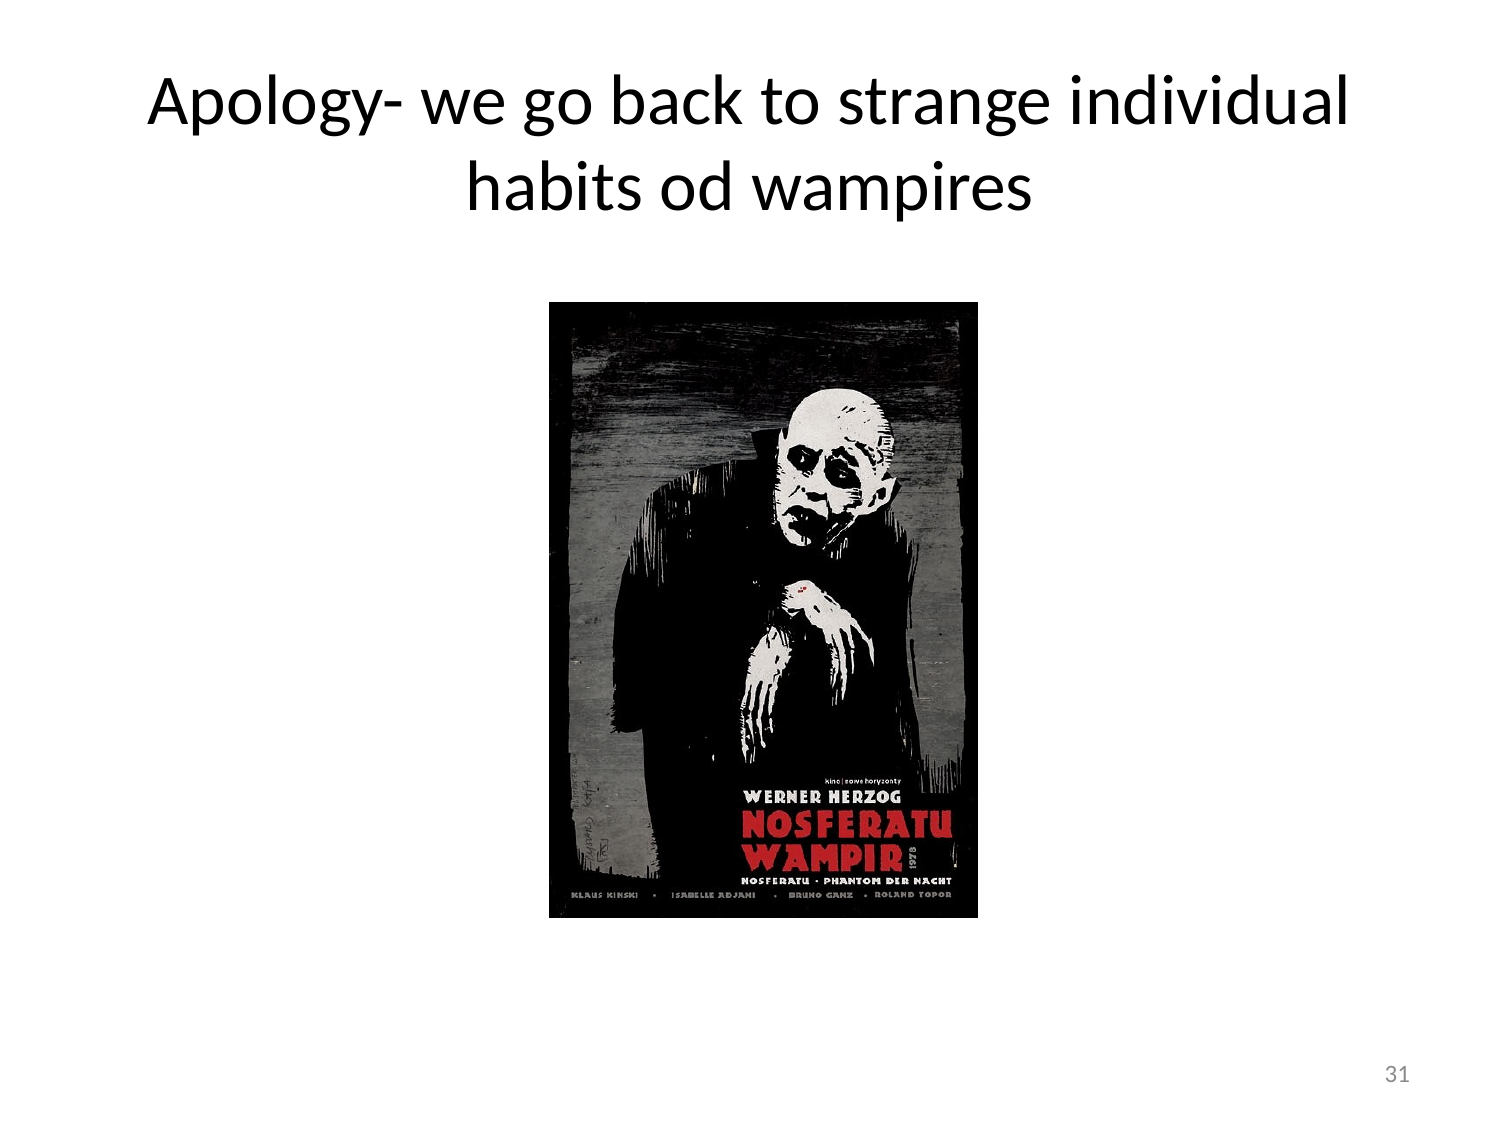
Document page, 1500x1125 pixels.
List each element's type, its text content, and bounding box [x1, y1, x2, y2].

title Apology- we go back to strange individual habits od wampires [75, 45, 1425, 233]
picture [548, 302, 978, 918]
slide_number 31 [1074, 1042, 1425, 1103]
